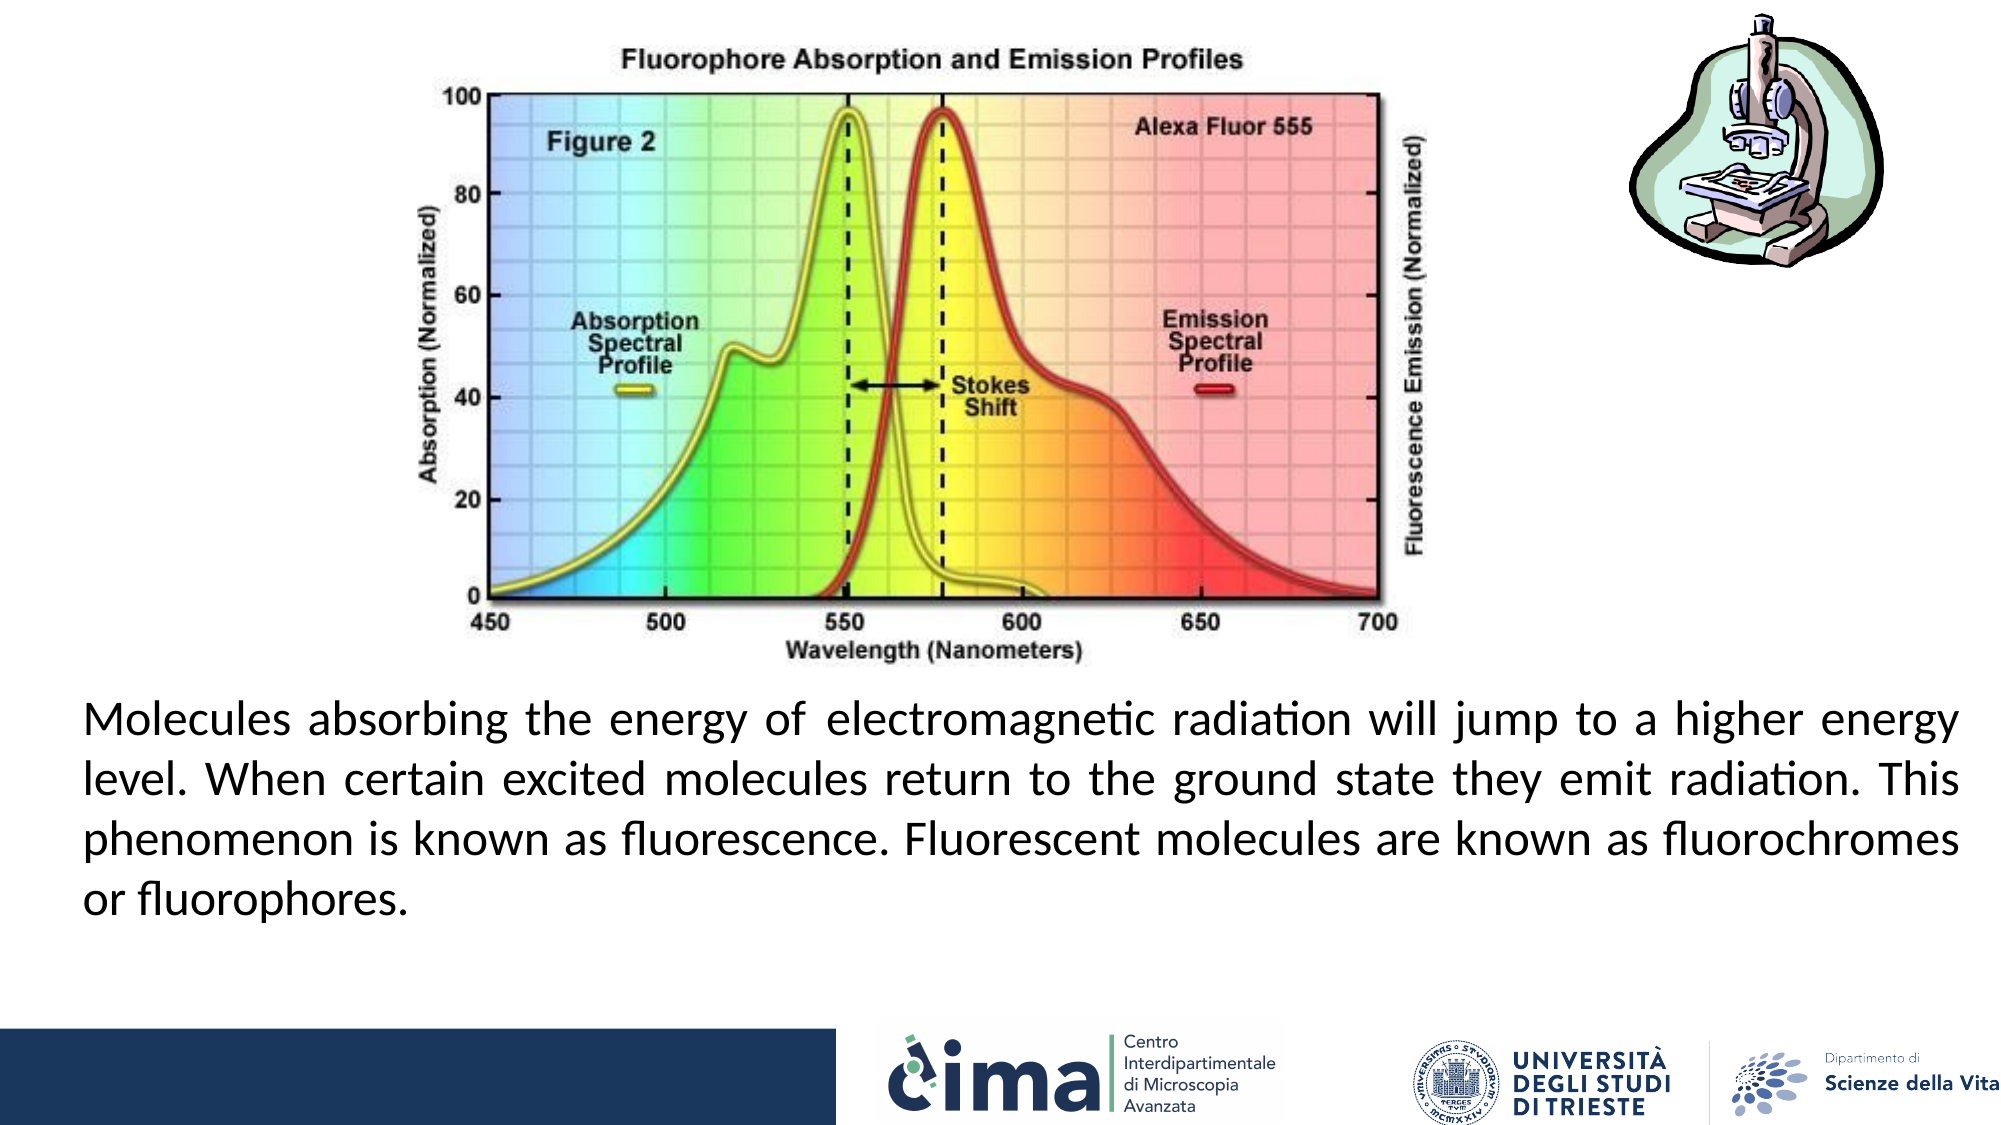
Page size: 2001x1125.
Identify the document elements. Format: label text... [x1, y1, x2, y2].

text_box Molecules absorbing the energy of electromagnetic radiation will jump to a higher energy level. When certain excited molecules return to the ground state they emit radiation. This phenomenon is known as fluorescence. Fluorescent molecules are known as fluorochromes or fluorophores. [80, 683, 1960, 926]
picture [1629, 13, 1884, 269]
picture [875, 1016, 1284, 1125]
picture [417, 45, 1427, 667]
text_box [0, 1028, 836, 1125]
picture [1413, 1040, 2000, 1125]
